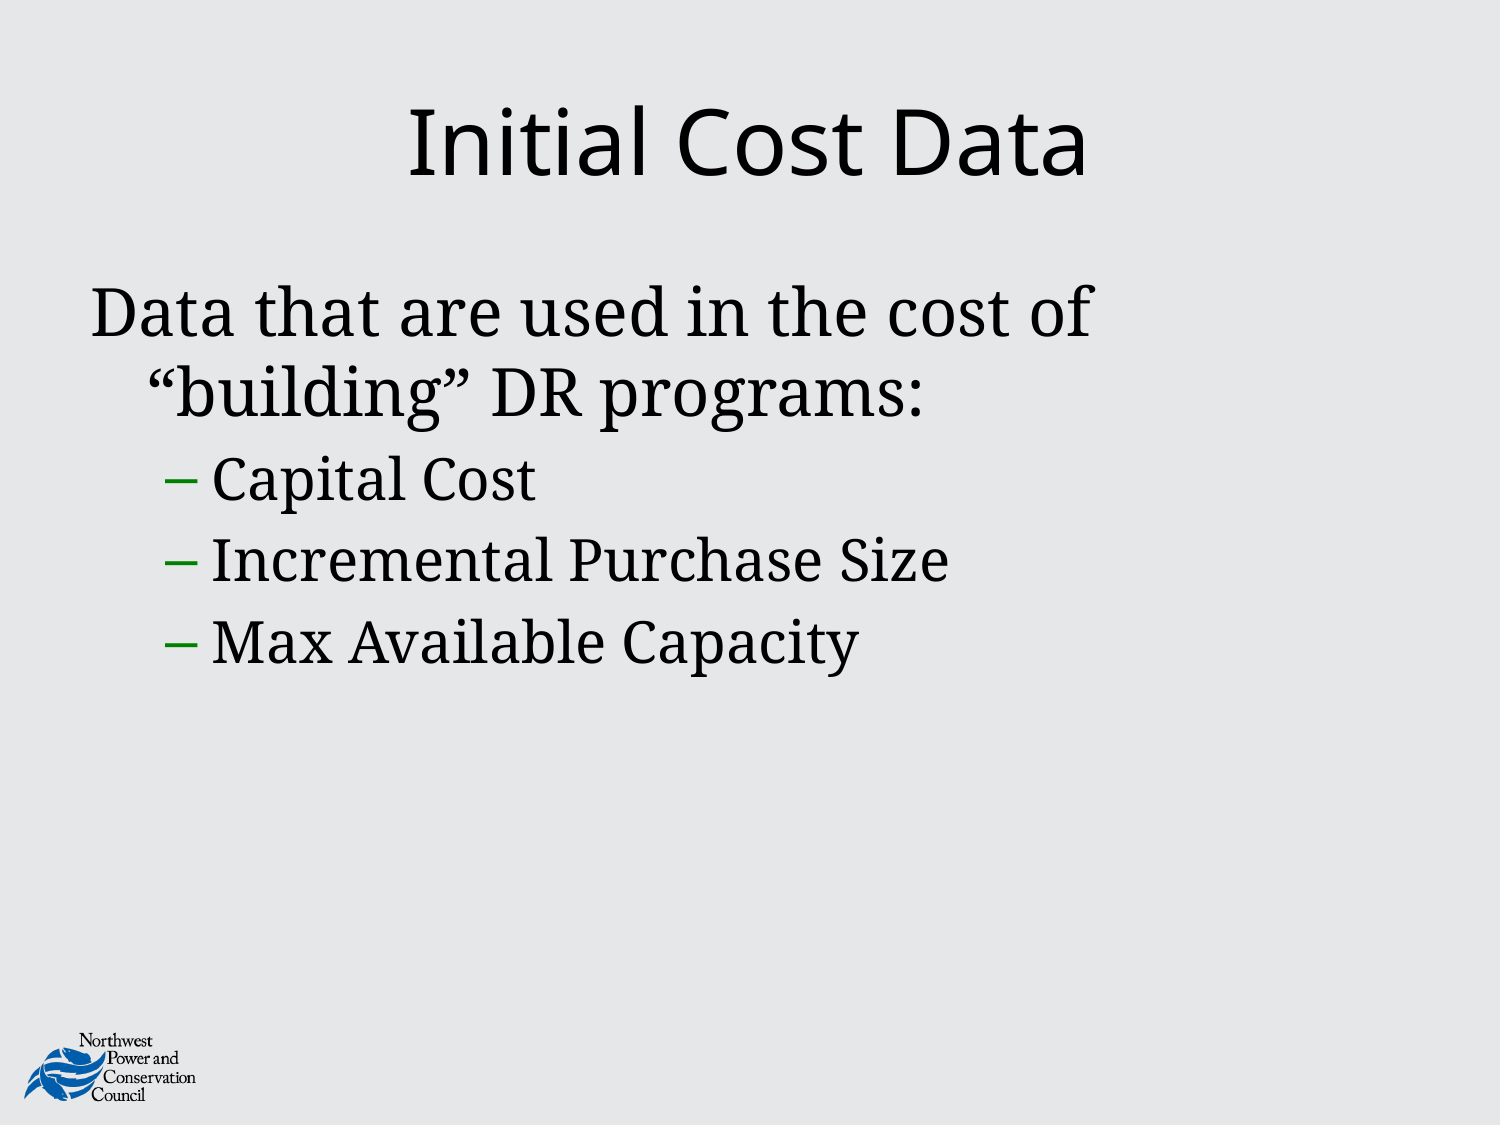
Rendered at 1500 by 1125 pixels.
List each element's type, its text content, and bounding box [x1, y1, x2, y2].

list Data that are used in the cost of “building” DR programs: Capital Cost Incremental Purchase Size Max Available Capacity [75, 262, 1425, 1005]
picture [16, 1024, 202, 1110]
title Initial Cost Data [75, 45, 1425, 233]
